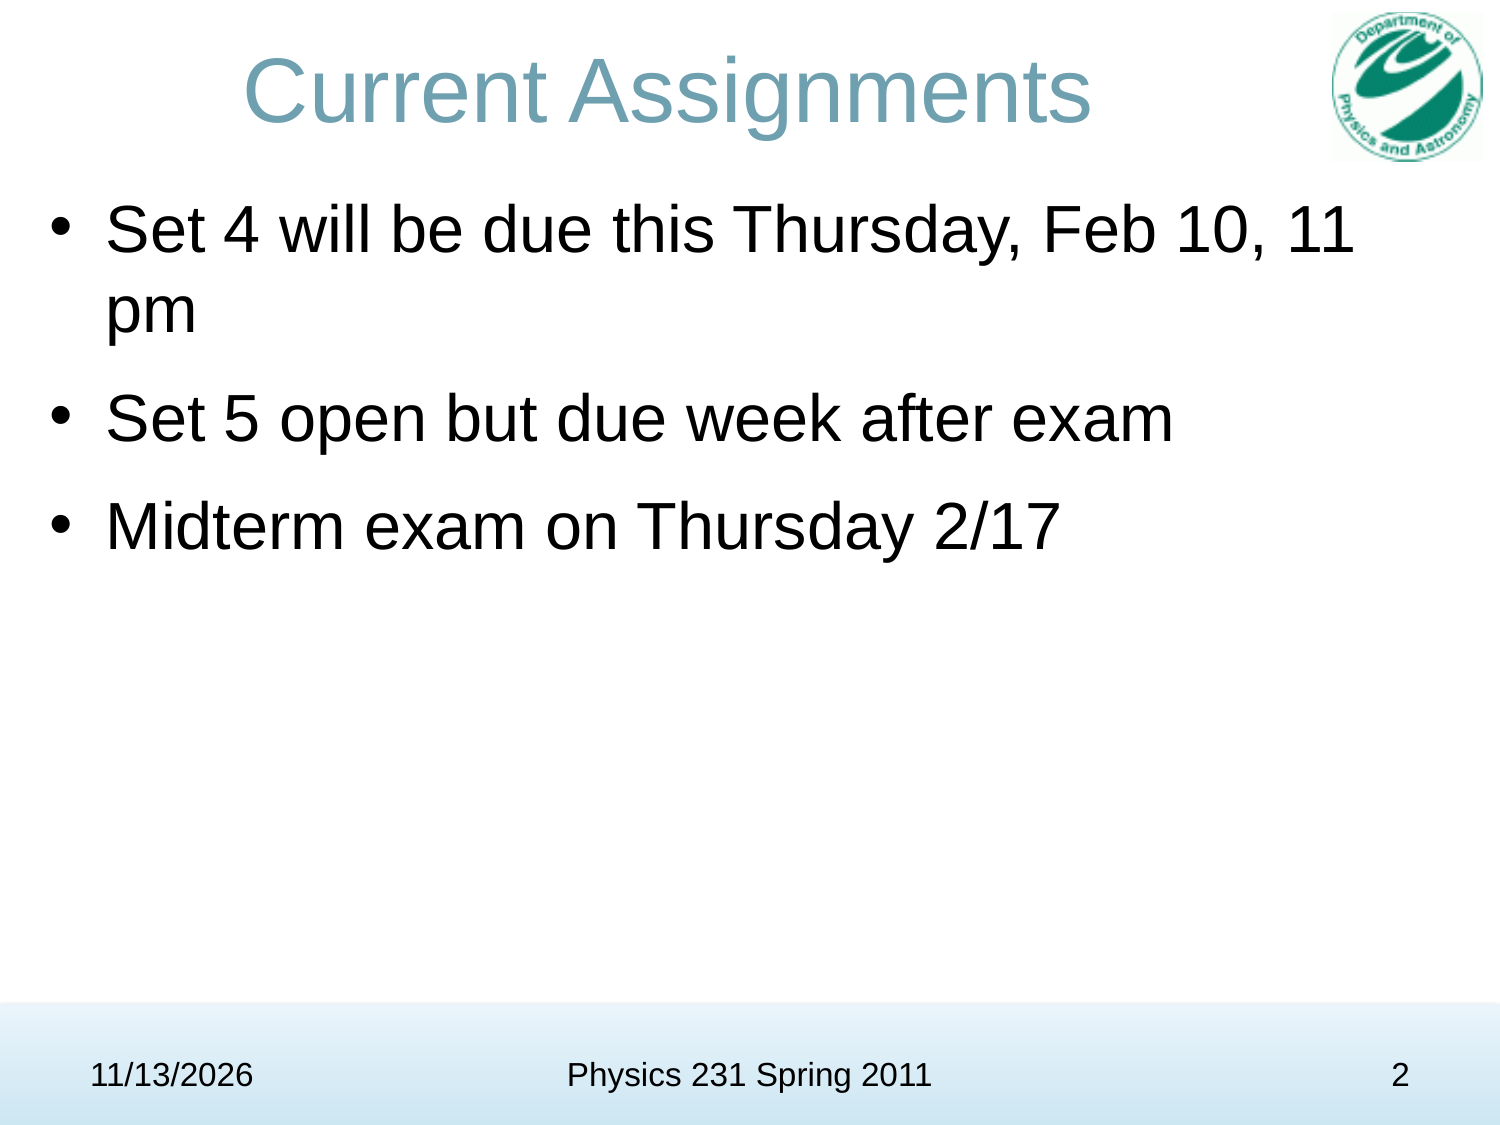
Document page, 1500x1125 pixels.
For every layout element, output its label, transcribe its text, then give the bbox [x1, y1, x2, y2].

slide_number 2 [1074, 1042, 1425, 1103]
list Set 4 will be due this Thursday, Feb 10, 11 pm Set 5 open but due week after exam Midterm exam on Thursday 2/17 [34, 178, 1385, 921]
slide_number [75, 1042, 425, 1103]
picture [1332, 12, 1483, 162]
title Current Assignments [34, 19, 1304, 153]
footer Physics 231 Spring 2011 [512, 1042, 988, 1103]
